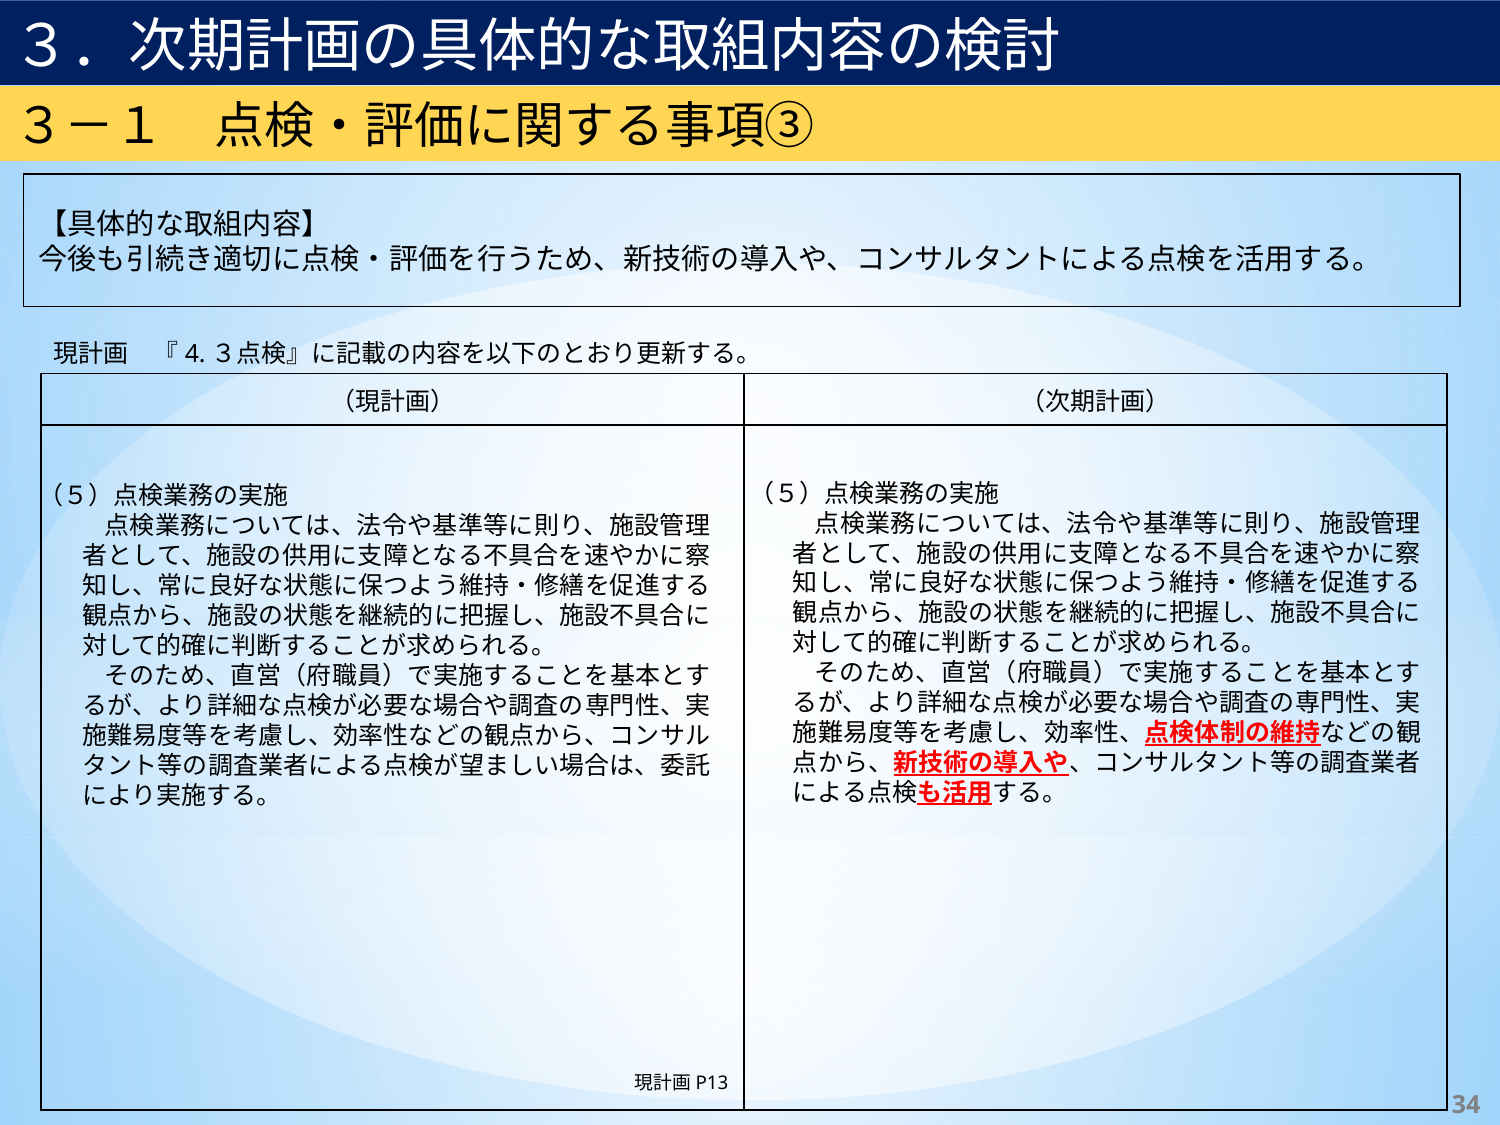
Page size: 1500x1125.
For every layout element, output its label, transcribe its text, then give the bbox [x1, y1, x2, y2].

table_header （次期計画） [745, 374, 1446, 424]
text_box ３．次期計画の具体的な取組内容の検討 [0, 0, 1500, 85]
table_cell [745, 426, 1446, 1109]
text_box 【具体的な取組内容】 今後も引続き適切に点検・評価を行うため、新技術の導入や、コンサルタントによる点検を活用する。 [22, 173, 1461, 308]
text_box （５）点検業務の実施 点検業務については、法令や基準等に則り、施設管理者として、施設の供用に支障となる不具合を速やかに察知し、常に良好な状態に保つよう維持・修繕を促進する観点から、施設の状態を継続的に把握し、施設不具合に対して的確に判断することが求められる。 そのため、直営（府職員）で実施することを基本とするが、より詳細な点検が必要な場合や調査の専門性、実施難易度等を考慮し、効率性、点検体制の維持などの観点から、新技術の導入や、コンサルタント等の調査業者による点検も活用する。 [734, 469, 1436, 814]
text_box 現計画 『4.３点検』に記載の内容を以下のとおり更新する。 [38, 324, 905, 381]
text_box 現計画P13 [619, 1053, 766, 1110]
text_box ３－１ 点検・評価に関する事項③ [0, 86, 1500, 161]
table_cell [42, 426, 743, 1109]
slide_number 34 [1402, 1075, 1500, 1125]
table_header （現計画） [42, 381, 743, 424]
text_box （５）点検業務の実施 点検業務については、法令や基準等に則り、施設管理者として、施設の供用に支障となる不具合を速やかに察知し、常に良好な状態に保つよう維持・修繕を促進する観点から、施設の状態を継続的に把握し、施設不具合に対して的確に判断することが求められる。 そのため、直営（府職員）で実施することを基本とするが、より詳細な点検が必要な場合や調査の専門性、実施難易度等を考慮し、効率性などの観点から、コンサルタント等の調査業者による点検が望ましい場合は、委託により実施する。 [24, 472, 726, 817]
